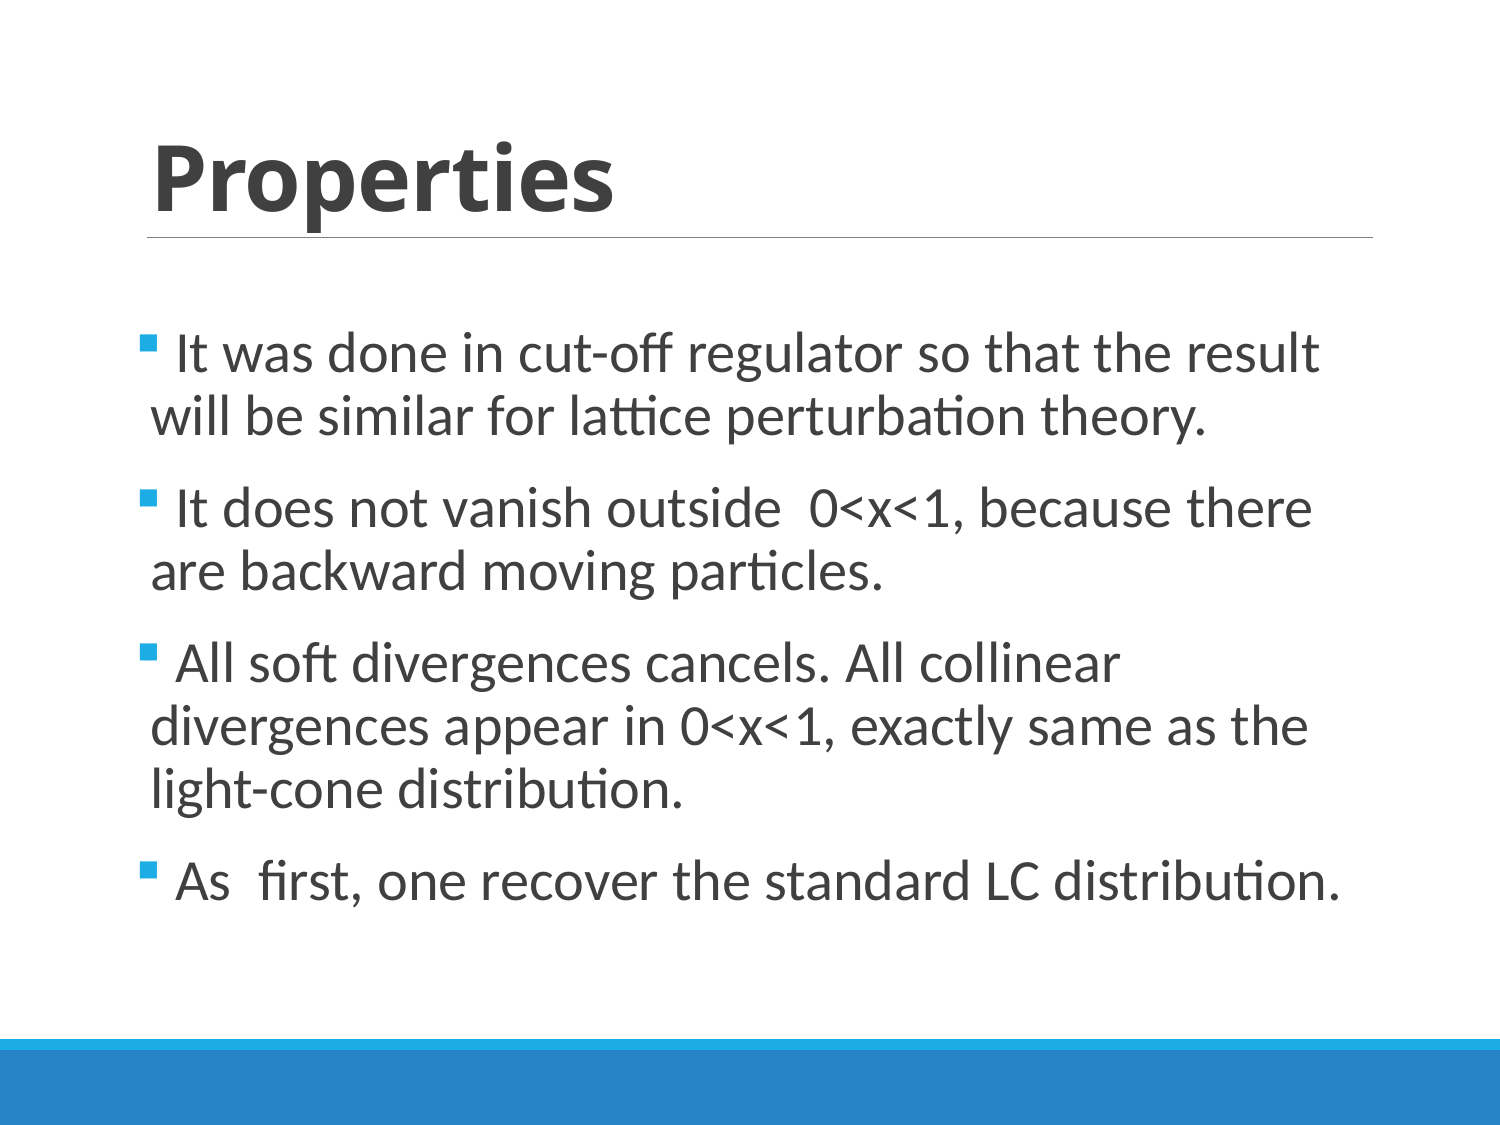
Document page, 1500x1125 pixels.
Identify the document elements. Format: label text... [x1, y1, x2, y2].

title Properties [135, 0, 1373, 238]
